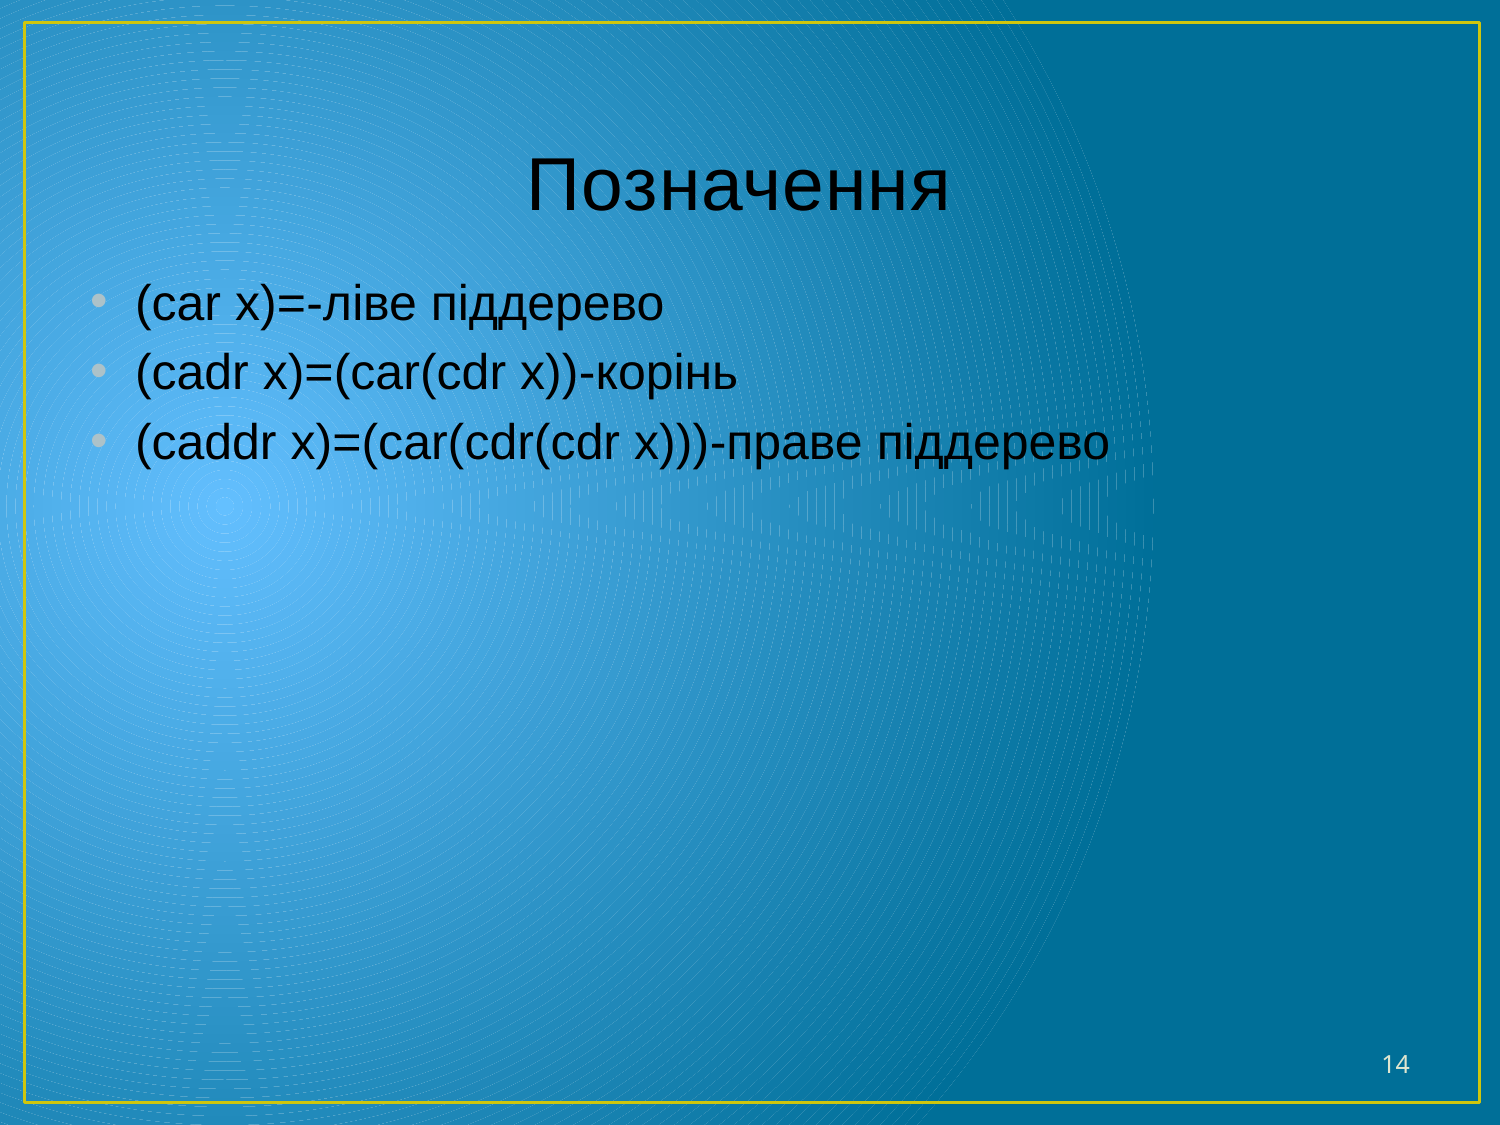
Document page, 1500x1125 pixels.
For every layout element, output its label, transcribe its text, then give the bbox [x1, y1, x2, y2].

title Позначення [75, 45, 1425, 233]
list (car x)=-ліве піддерево (cadr x)=(car(cdr x))-корінь (caddr x)=(car(cdr(cdr x)))-праве піддерево [75, 262, 1425, 1005]
slide_number 14 [1074, 1035, 1425, 1096]
